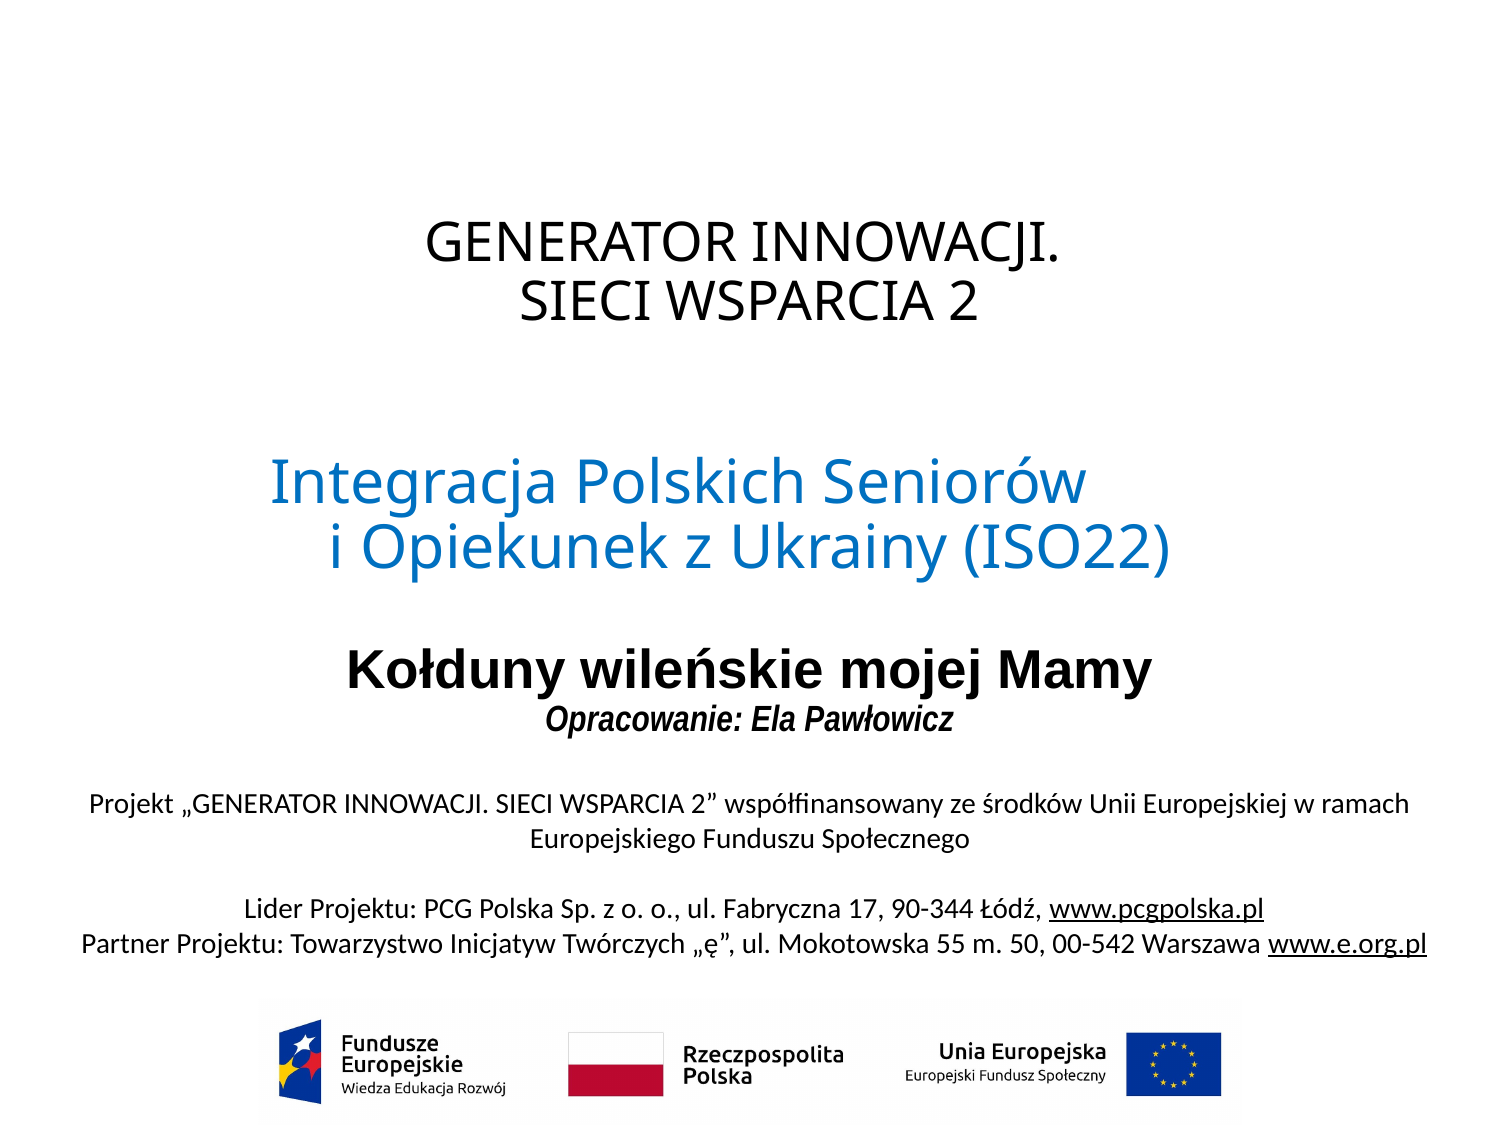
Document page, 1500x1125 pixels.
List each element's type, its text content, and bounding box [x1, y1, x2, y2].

title GENERATOR INNOWACJI. SIECI WSPARCIA 2 Integracja Polskich Seniorów i Opiekunek z Ukrainy (ISO22) Kołduny wileńskie mojej Mamy Opracowanie: Ela Pawłowicz [0, 204, 1500, 747]
picture [258, 998, 1242, 1125]
text_box Projekt „GENERATOR INNOWACJI. SIECI WSPARCIA 2” współfinansowany ze środków Unii Europejskiej w ramach Europejskiego Funduszu Społecznego Lider Projektu: PCG Polska Sp. z o. o., ul. Fabryczna 17, 90-344 Łódź, www.pcgpolska.pl Partner Projektu: Towarzystwo Inicjatyw Twórczych „ę”, ul. Mokotowska 55 m. 50, 00-542 Warszawa www.e.org.pl [0, 776, 1500, 967]
